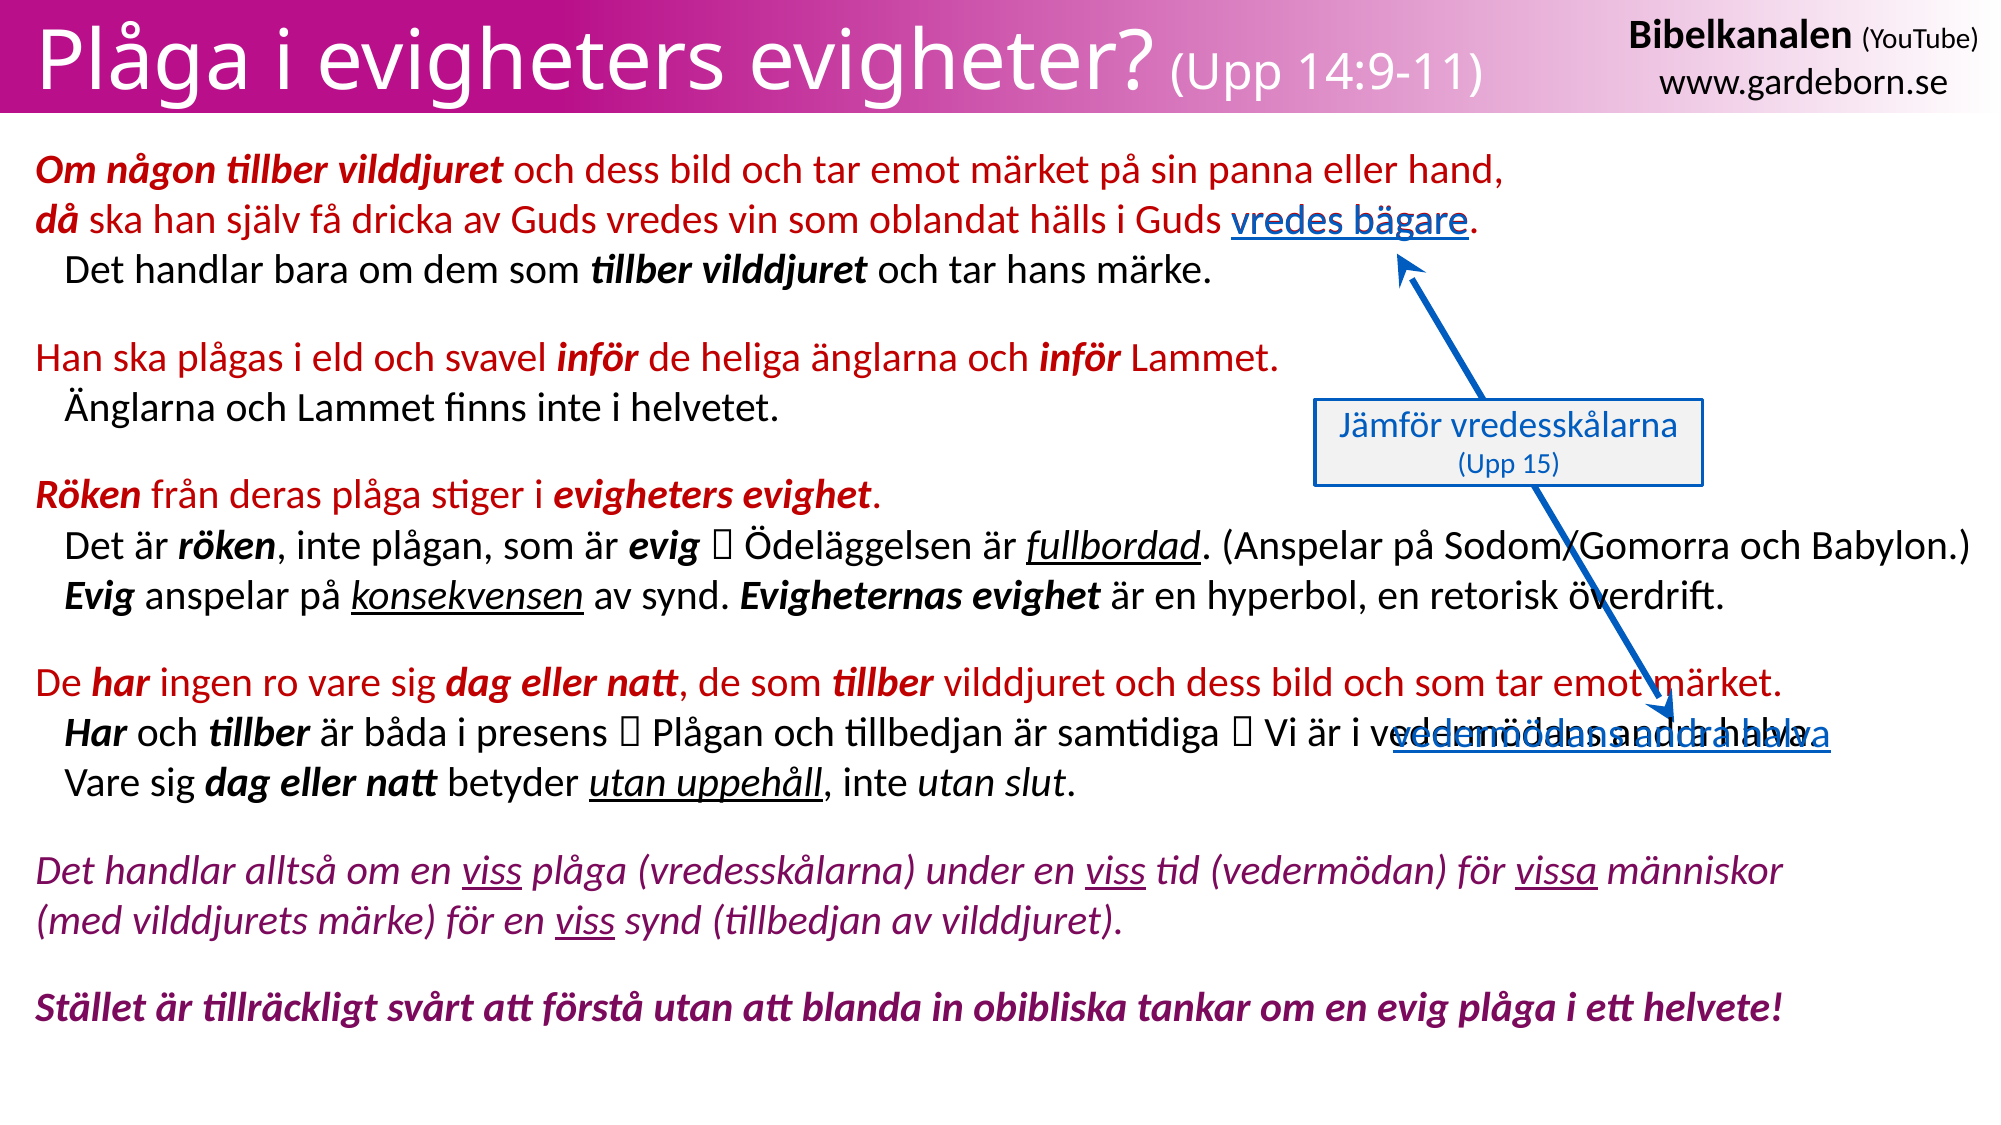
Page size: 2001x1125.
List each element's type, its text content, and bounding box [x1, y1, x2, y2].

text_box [1396, 253, 1675, 723]
text_box vedermödans andra halva [1377, 697, 1862, 763]
title Plåga i evigheters evigheter? (Upp 14:9-11) [0, 0, 1890, 113]
text_box Det handlar bara om dem som tillber vilddjuret och tar hans märke. Änglarna och Lammet finns inte i helvetet. Det är röken, inte plågan, som är evig  Ödeläggelsen är fullbordad. (Anspelar på Sodom/Gomorra och Babylon.) Evig anspelar på konsekvensen av synd. Evigheternas evighet är en hyperbol, en retorisk överdrift. Har och tillber är båda i presens  Plågan och tillbedjan är samtidiga  Vi är i vedermödans andra halva. Vare sig dag eller natt betyder utan uppehåll, inte utan slut. Det handlar alltså om en viss plåga (vredesskålarna) under en viss tid (vedermödan) för vissa människor (med vilddjurets märke) för en viss synd (tillbedjan av vilddjuret). Stället är tillräckligt svårt att förstå utan att blanda in obibliska tankar om en evig plåga i ett helvete! [0, 134, 2000, 1038]
